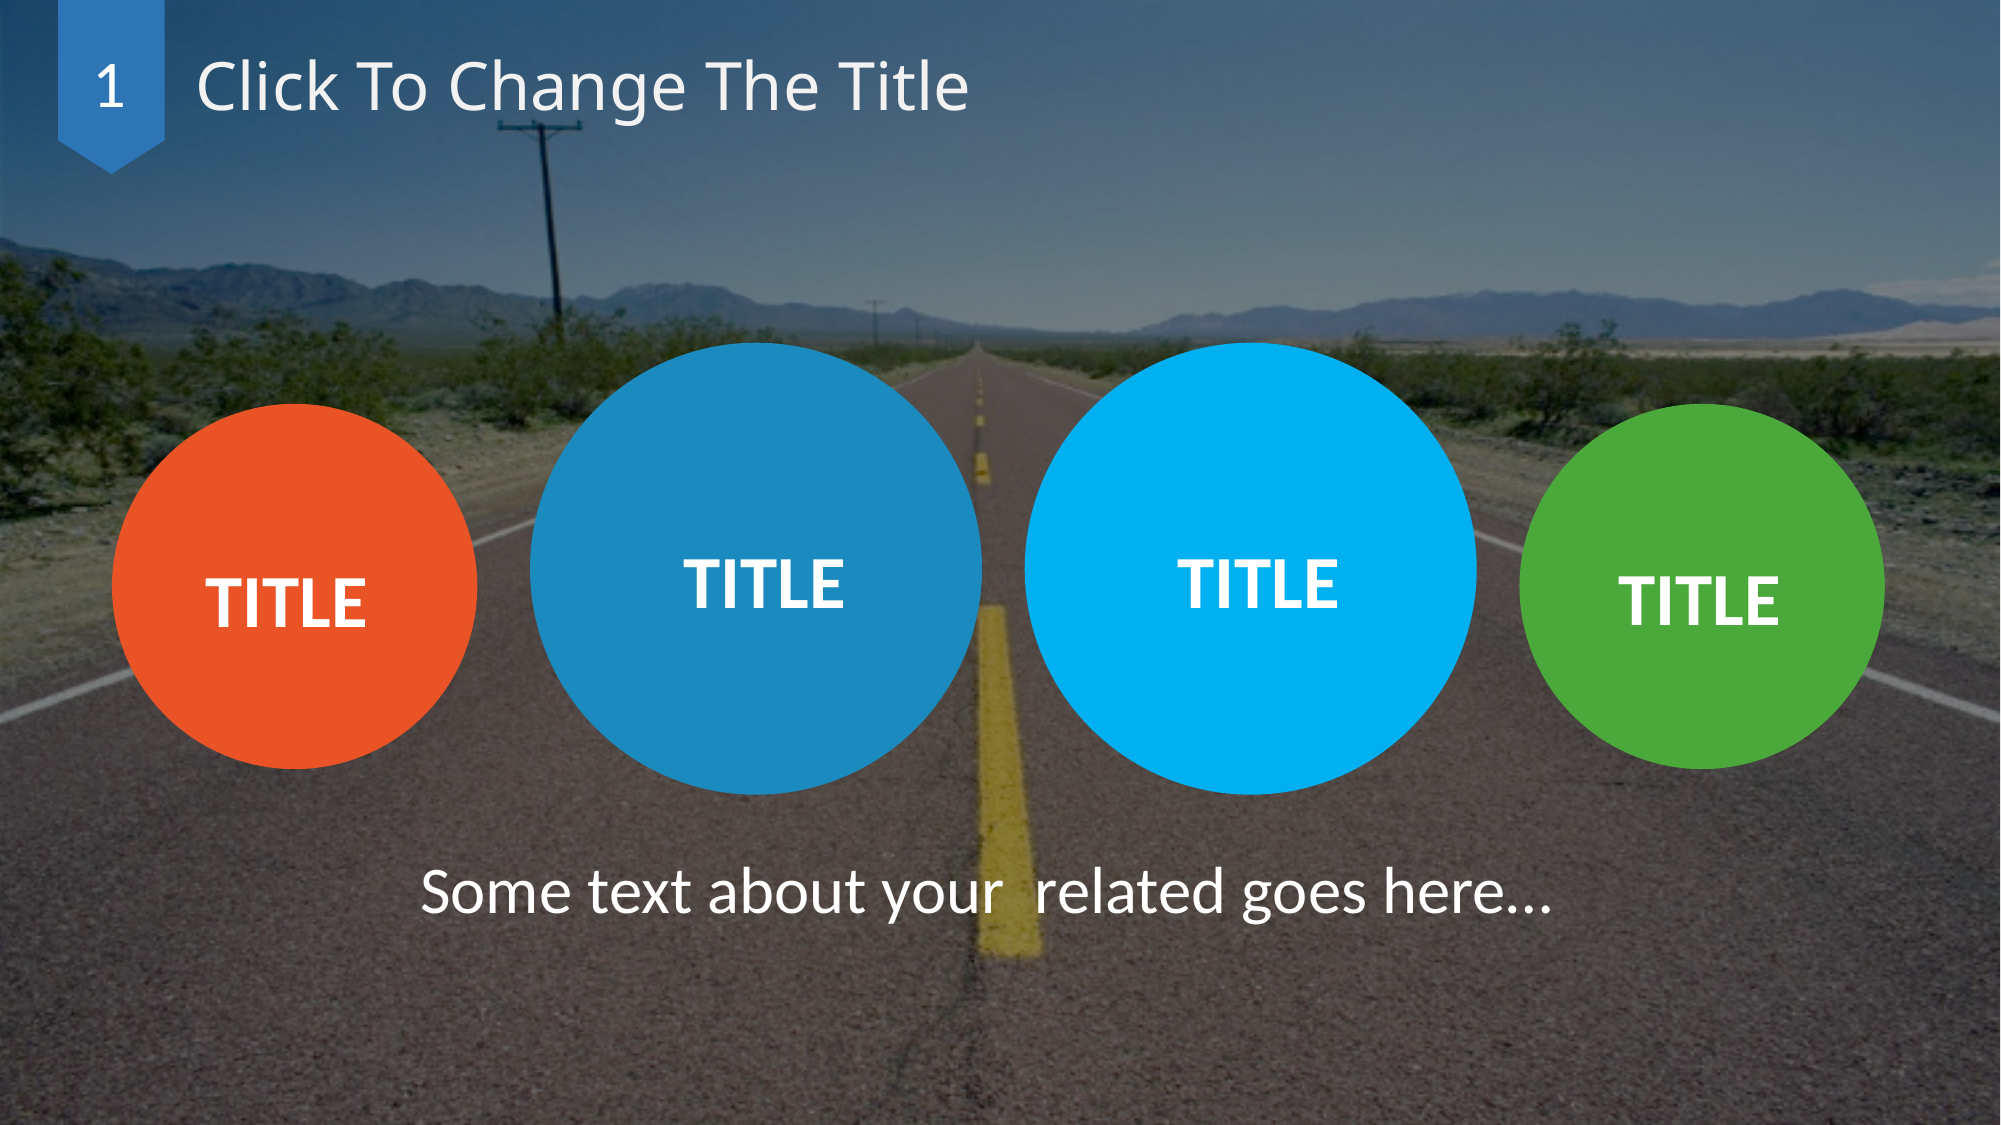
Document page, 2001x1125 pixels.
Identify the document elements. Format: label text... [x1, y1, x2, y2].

picture [0, 0, 2001, 1125]
text_box Some text about your related goes here… [405, 840, 1703, 935]
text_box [1024, 342, 1477, 795]
text_box [57, 0, 166, 176]
text_box Click To Change The Title [180, 36, 1119, 132]
text_box 1 [77, 33, 184, 129]
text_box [1519, 403, 1885, 770]
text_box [529, 342, 983, 795]
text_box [111, 403, 478, 770]
